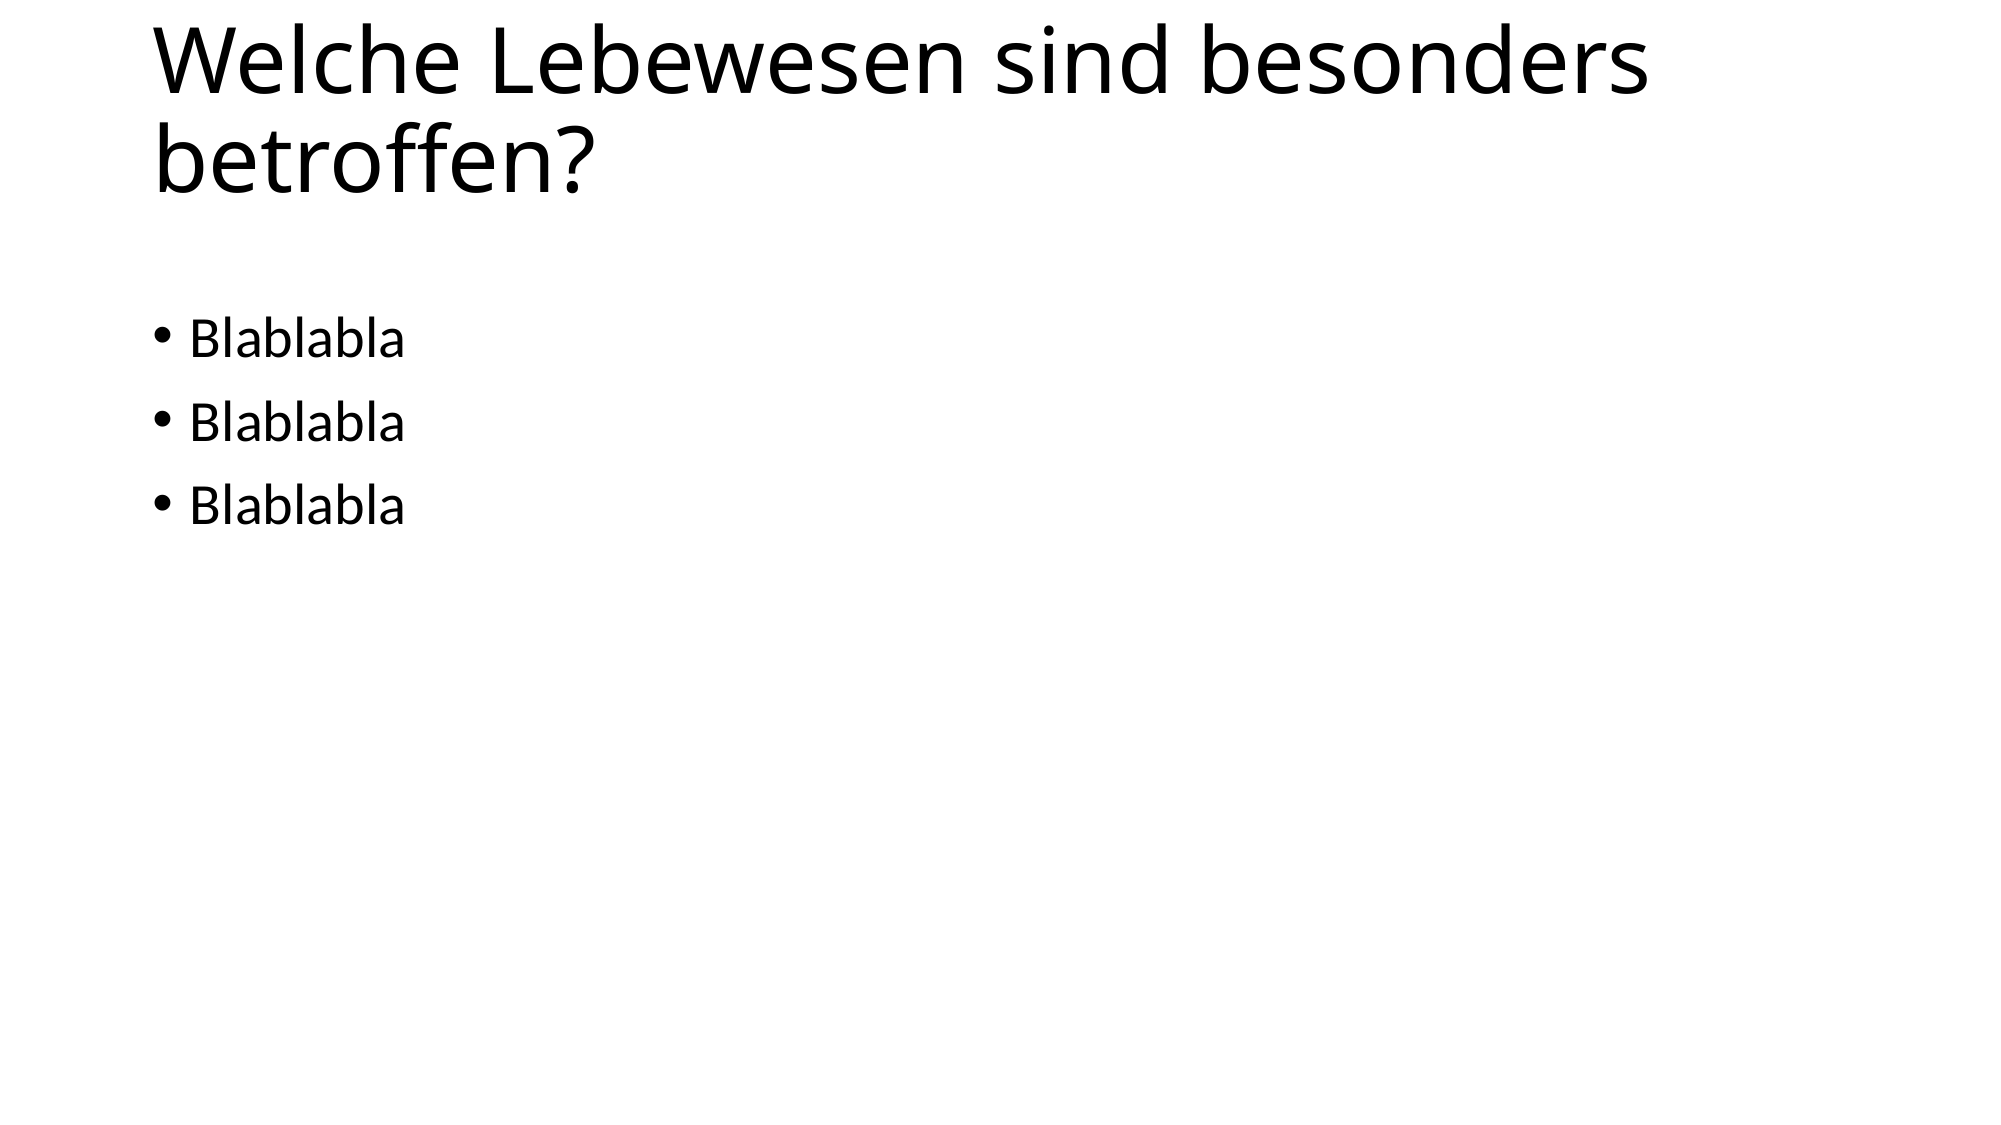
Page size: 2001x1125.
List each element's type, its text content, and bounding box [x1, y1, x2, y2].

title Welche Lebewesen sind besonders betroffen? [137, 59, 1863, 278]
list Blablabla Blablabla Blablabla [137, 299, 1863, 1014]
